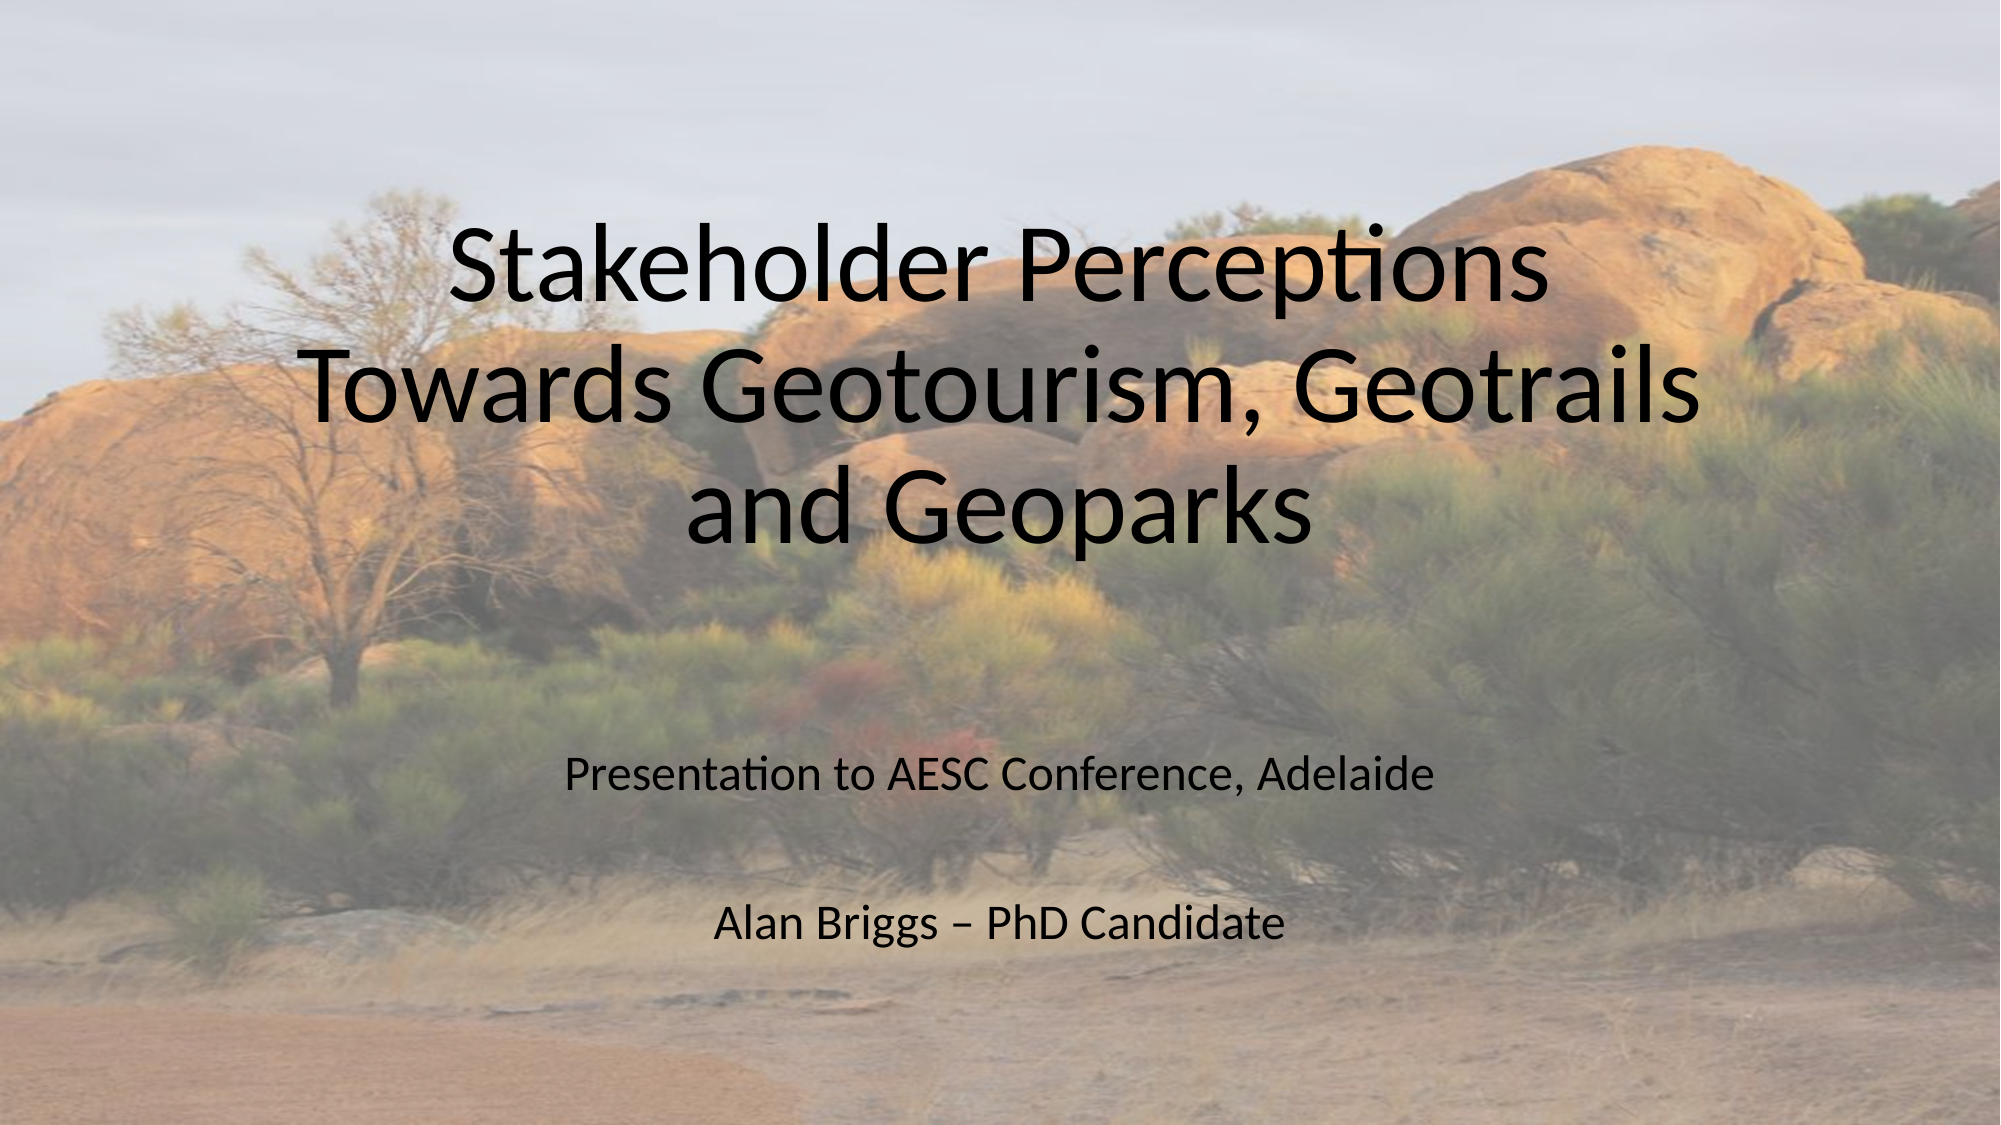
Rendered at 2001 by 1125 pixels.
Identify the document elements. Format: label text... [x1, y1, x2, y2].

title Stakeholder Perceptions Towards Geotourism, Geotrails and Geoparks [249, 184, 1750, 576]
subtitle Presentation to AESC Conference, Adelaide Alan Briggs – PhD Candidate [249, 739, 1750, 1012]
